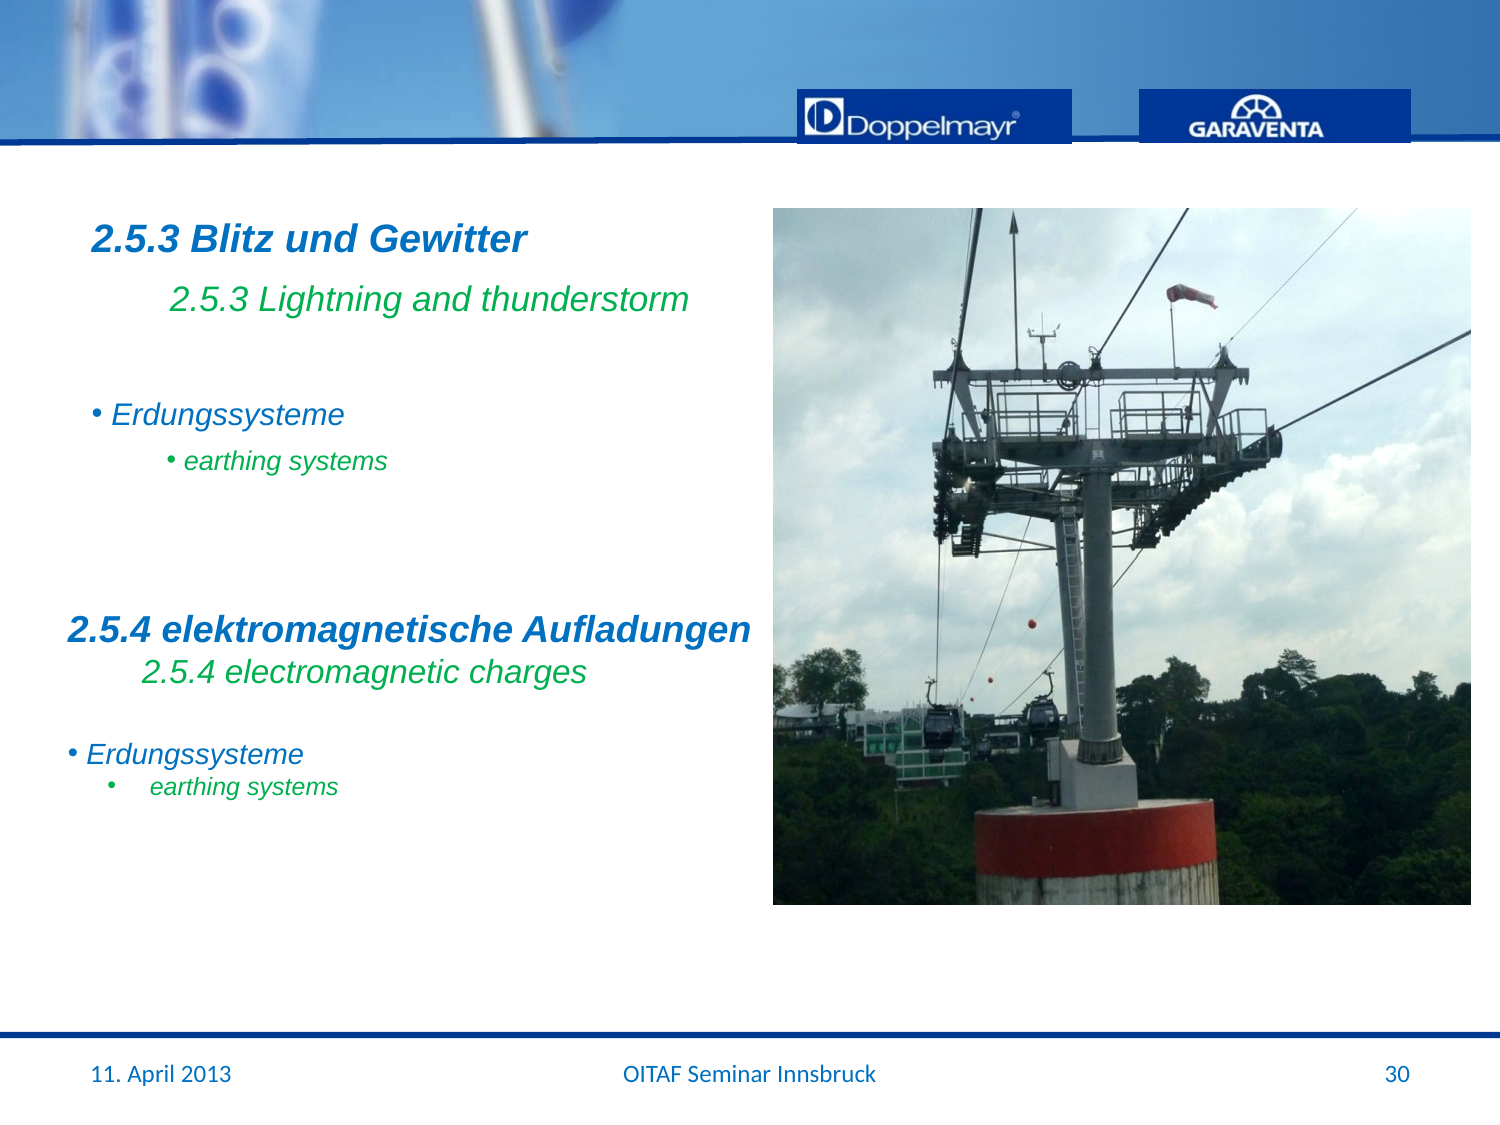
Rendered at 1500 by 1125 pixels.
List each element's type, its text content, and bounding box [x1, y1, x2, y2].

slide_number 30 [1074, 1042, 1425, 1103]
subtitle 2.5.3 Blitz und Gewitter 2.5.3 Lightning and thunderstorm Erdungssysteme earthing systems [76, 196, 1127, 504]
picture [0, 0, 1500, 144]
text_box 2.5.4 elektromagnetische Aufladungen 2.5.4 electromagnetic charges Erdungssysteme earthing systems [53, 597, 768, 808]
picture [773, 207, 1472, 906]
footer OITAF Seminar Innsbruck [512, 1042, 988, 1103]
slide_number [75, 1042, 425, 1103]
